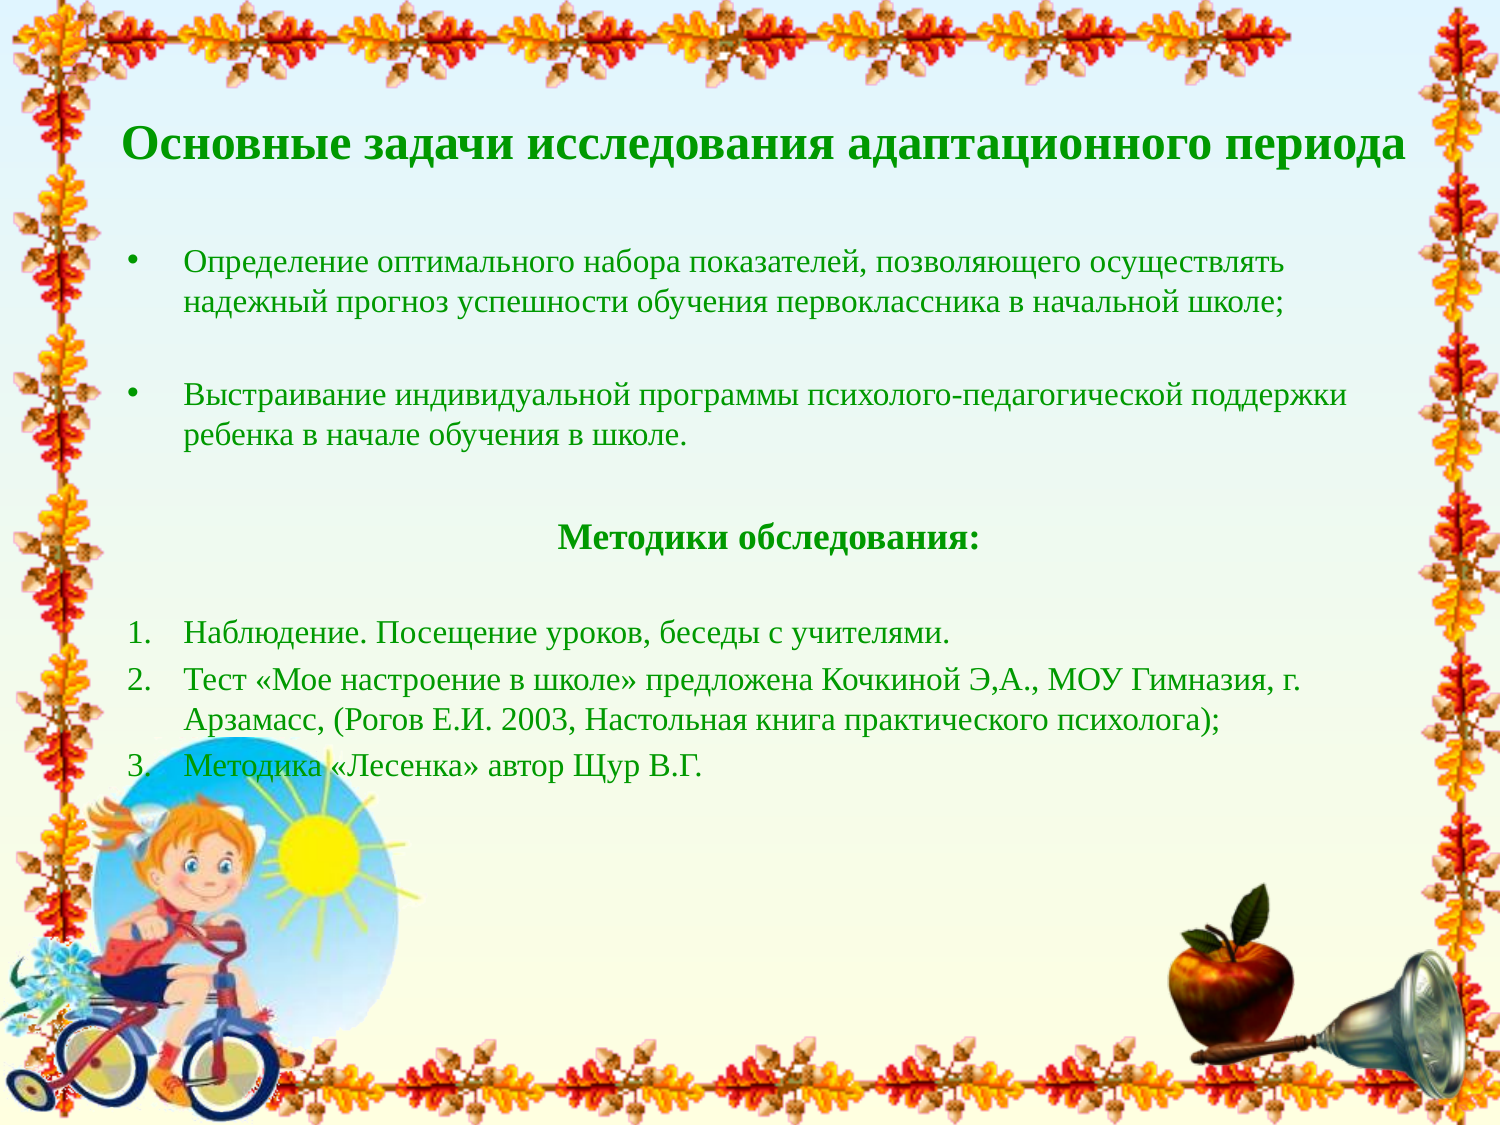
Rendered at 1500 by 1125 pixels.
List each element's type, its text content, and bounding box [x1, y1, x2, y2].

picture [0, 0, 1500, 1125]
title Основные задачи исследования адаптационного периода [88, 66, 1439, 183]
list Определение оптимального набора показателей, позволяющего осуществлять надежный прогноз успешности обучения первоклассника в начальной школе; Выстраивание индивидуальной программы психолого-педагогической поддержки ребенка в начале обучения в школе. Методики обследования: Наблюдение. Посещение уроков, беседы с учителями. Тест «Мое настроение в школе» предложена Кочкиной Э,А., МОУ Гимназия, г. Арзамасс, (Рогов Е.И. 2003, Настольная книга практического психолога); Методика «Лесенка» автор Щур В.Г. [111, 231, 1427, 975]
picture [130, 0, 1300, 66]
